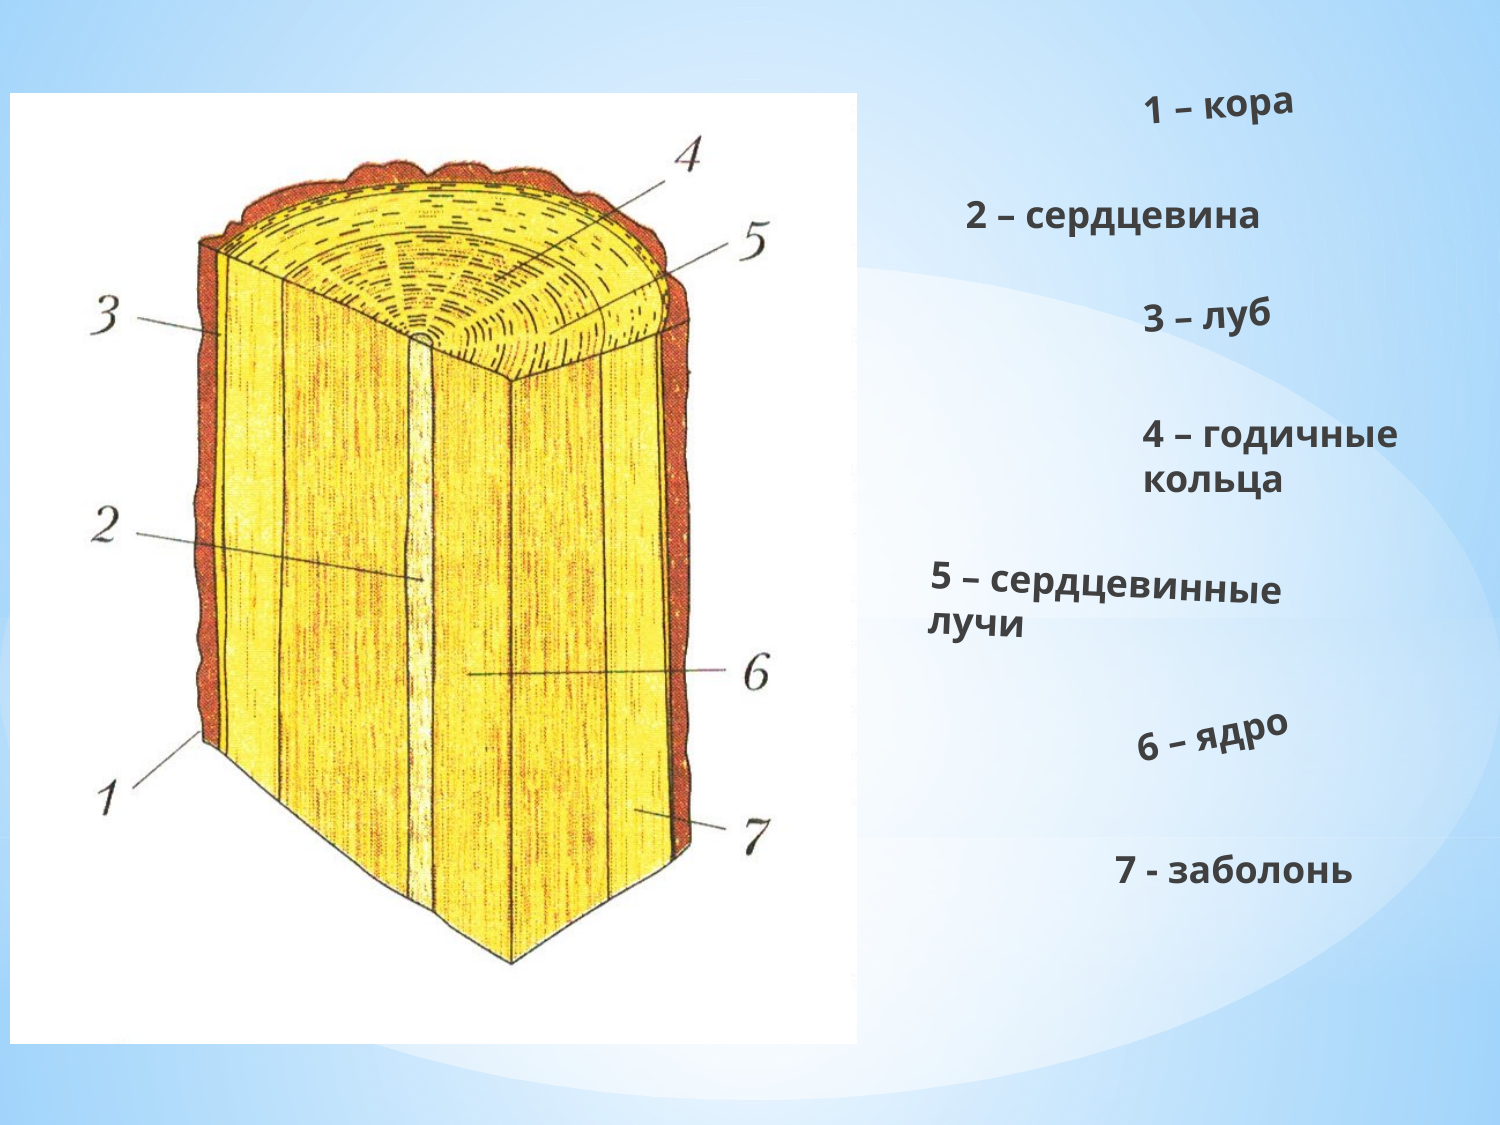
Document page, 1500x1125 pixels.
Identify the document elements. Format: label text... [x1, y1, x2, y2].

text_box 1 – кора [1126, 61, 1384, 141]
text_box 2 – сердцевина [950, 184, 1341, 244]
text_box 5 – сердцевинные лучи [912, 543, 1400, 671]
text_box 4 – годичные кольца [1127, 402, 1500, 508]
text_box 7 - заболонь [1100, 838, 1384, 899]
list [10, 93, 857, 1044]
text_box 6 – ядро [1116, 670, 1385, 781]
text_box 3 – луб [1126, 270, 1438, 349]
